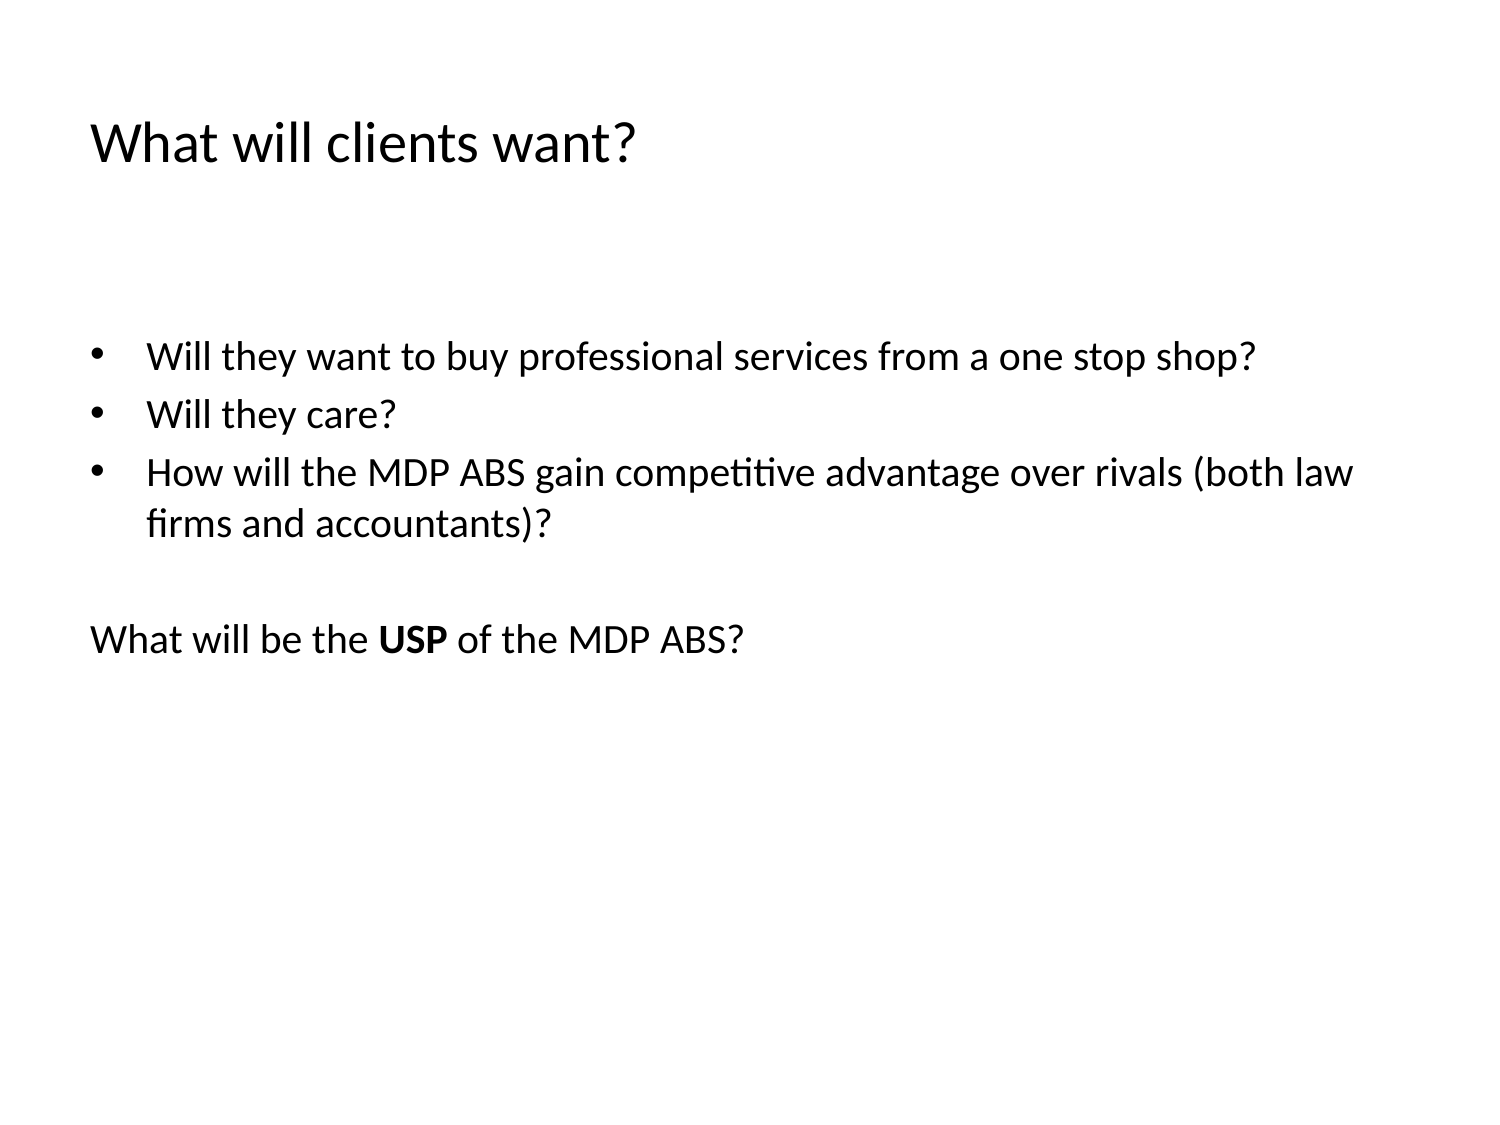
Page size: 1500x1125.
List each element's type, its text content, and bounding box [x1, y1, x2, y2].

title What will clients want? [75, 45, 1425, 233]
list Will they want to buy professional services from a one stop shop? Will they care? How will the MDP ABS gain competitive advantage over rivals (both law firms and accountants)? What will be the USP of the MDP ABS? [75, 262, 1425, 1005]
